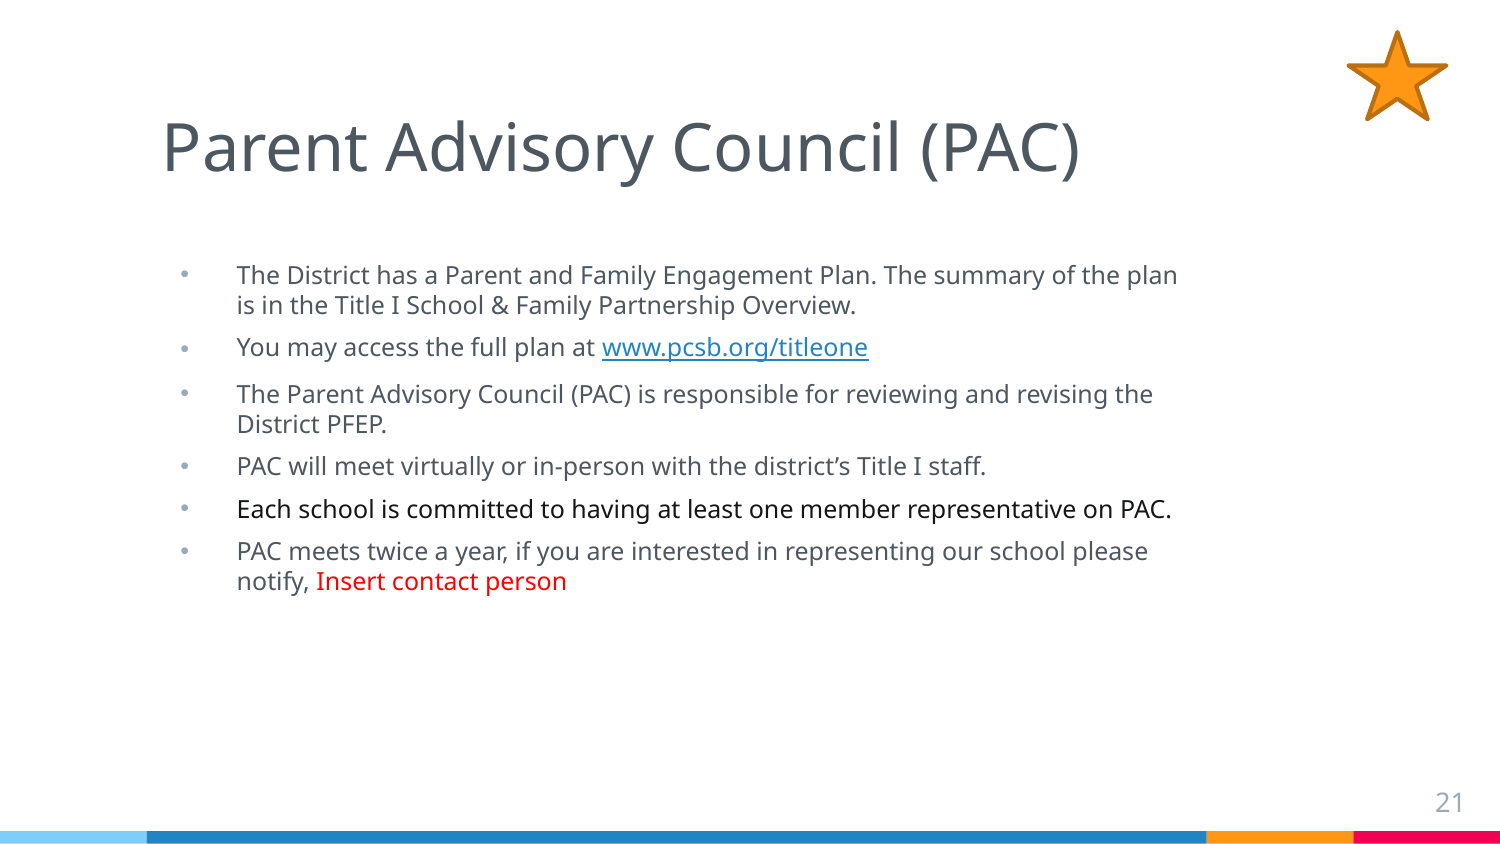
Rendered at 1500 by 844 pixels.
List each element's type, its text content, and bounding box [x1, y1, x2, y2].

text_box [1346, 30, 1449, 122]
list The District has a Parent and Family Engagement Plan. The summary of the plan is in the Title I School & Family Partnership Overview. You may access the full plan at www.pcsb.org/titleone The Parent Advisory Council (PAC) is responsible for reviewing and revising the District PFEP. PAC will meet virtually or in-person with the district’s Title I staff. Each school is committed to having at least one member representative on PAC. PAC meets twice a year, if you are interested in representing our school please notify, Insert contact person [146, 244, 1207, 661]
title Parent Advisory Council (PAC) [146, 58, 1207, 200]
slide_number 21 [1391, 770, 1482, 822]
